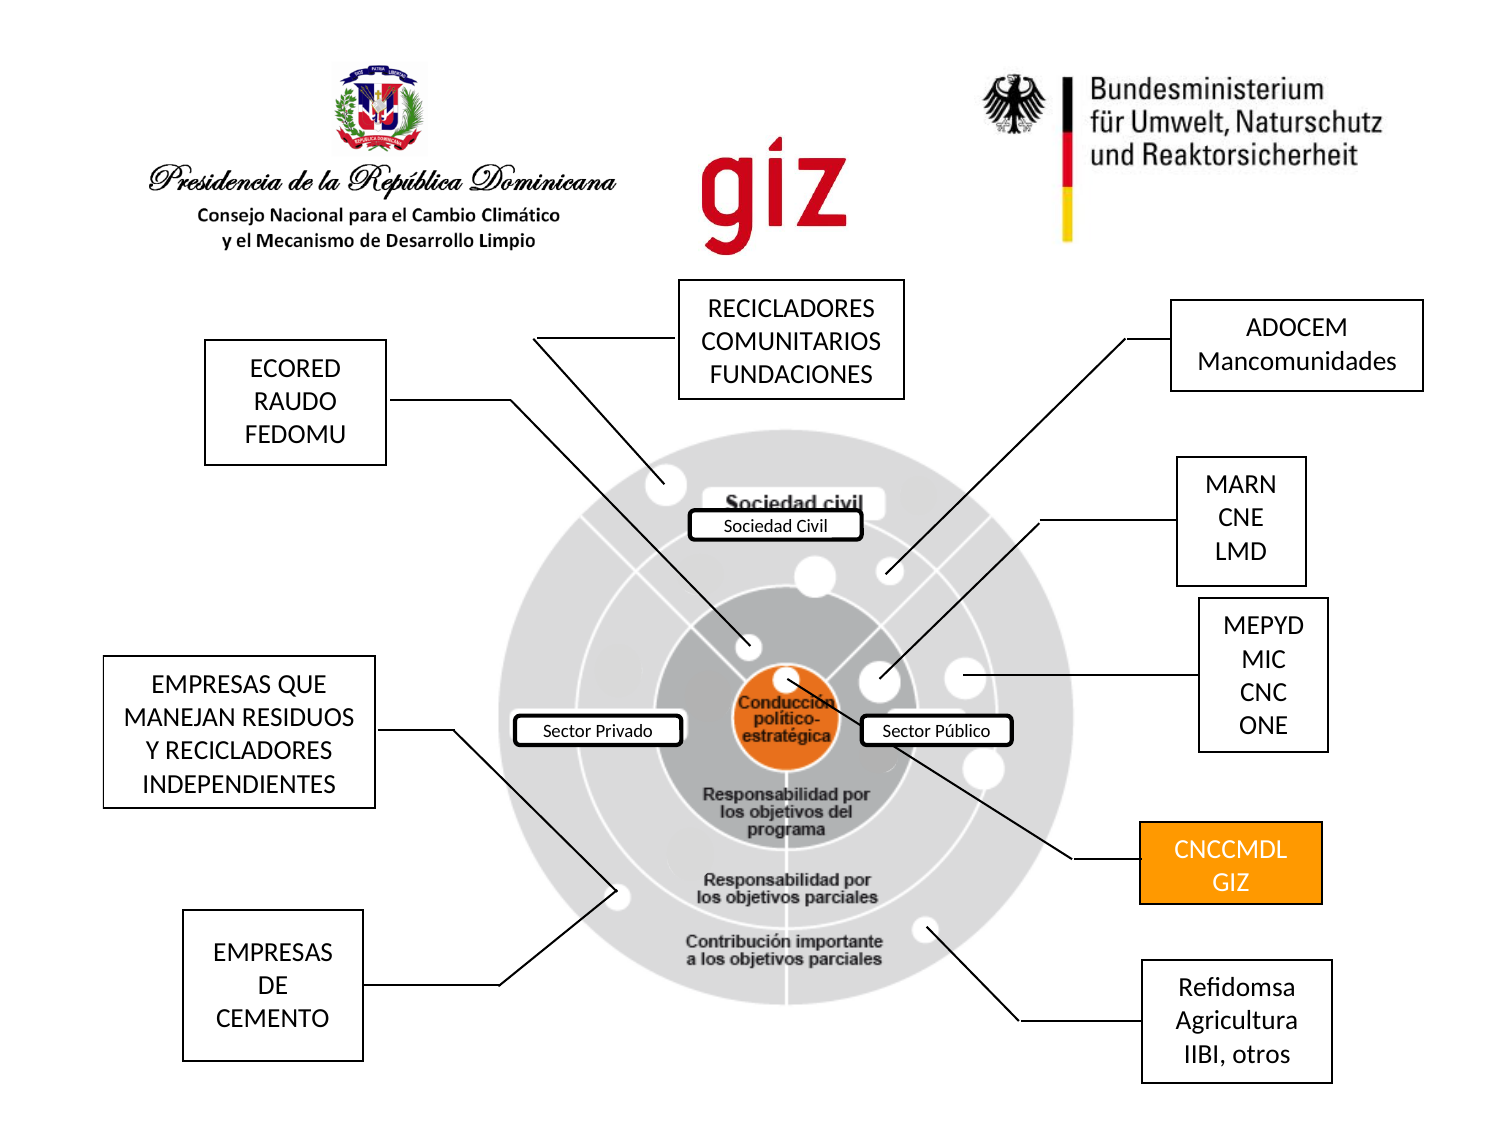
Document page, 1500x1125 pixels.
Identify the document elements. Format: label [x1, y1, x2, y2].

picture [102, 278, 1446, 1101]
picture [698, 134, 850, 256]
picture [974, 66, 1390, 250]
picture [145, 59, 622, 256]
